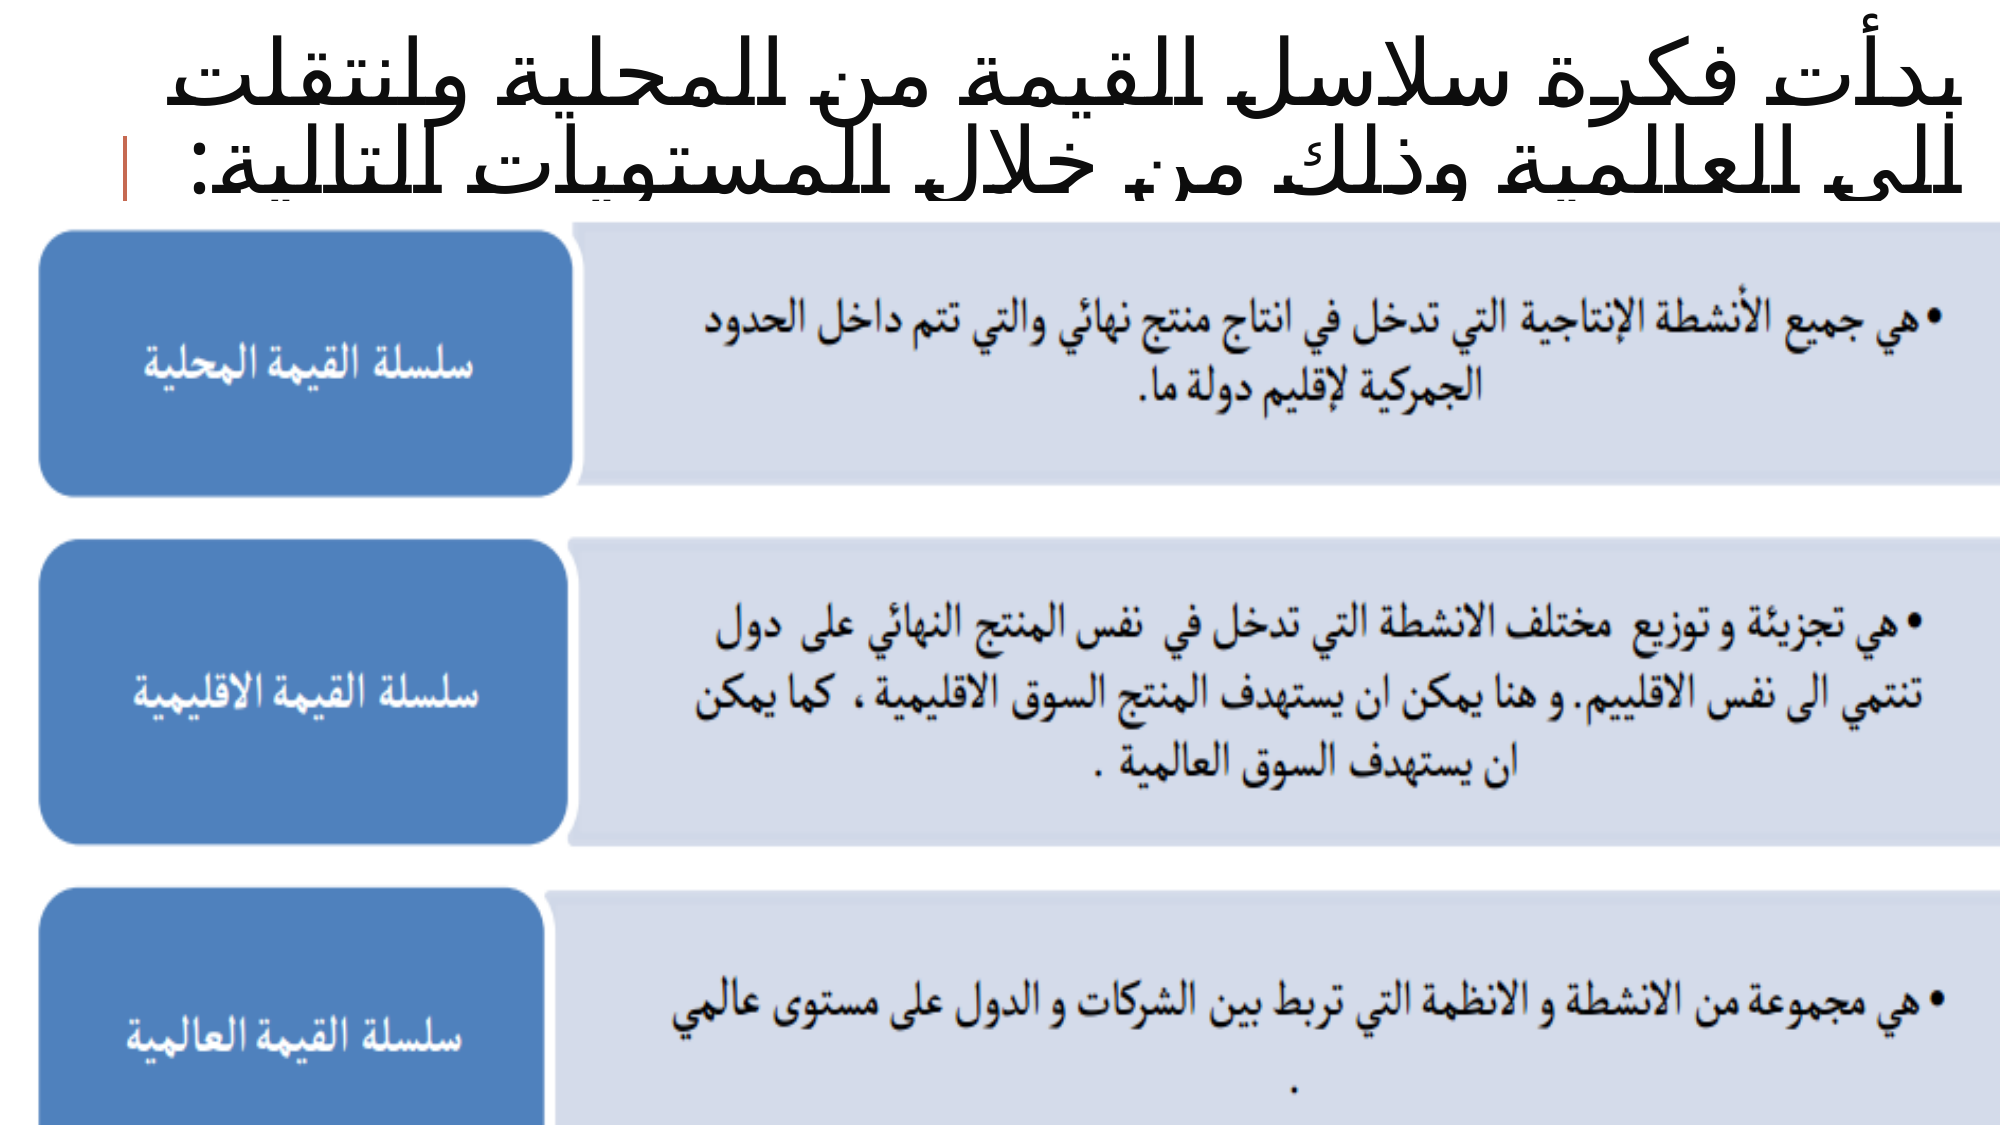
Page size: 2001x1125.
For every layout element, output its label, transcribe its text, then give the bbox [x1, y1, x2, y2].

title بدأت فكرة سلاسل القيمة من المحلية وانتقلت الى العالمية وذلك من خلال المستويات التالية: [0, 0, 1977, 246]
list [19, 201, 2000, 1125]
